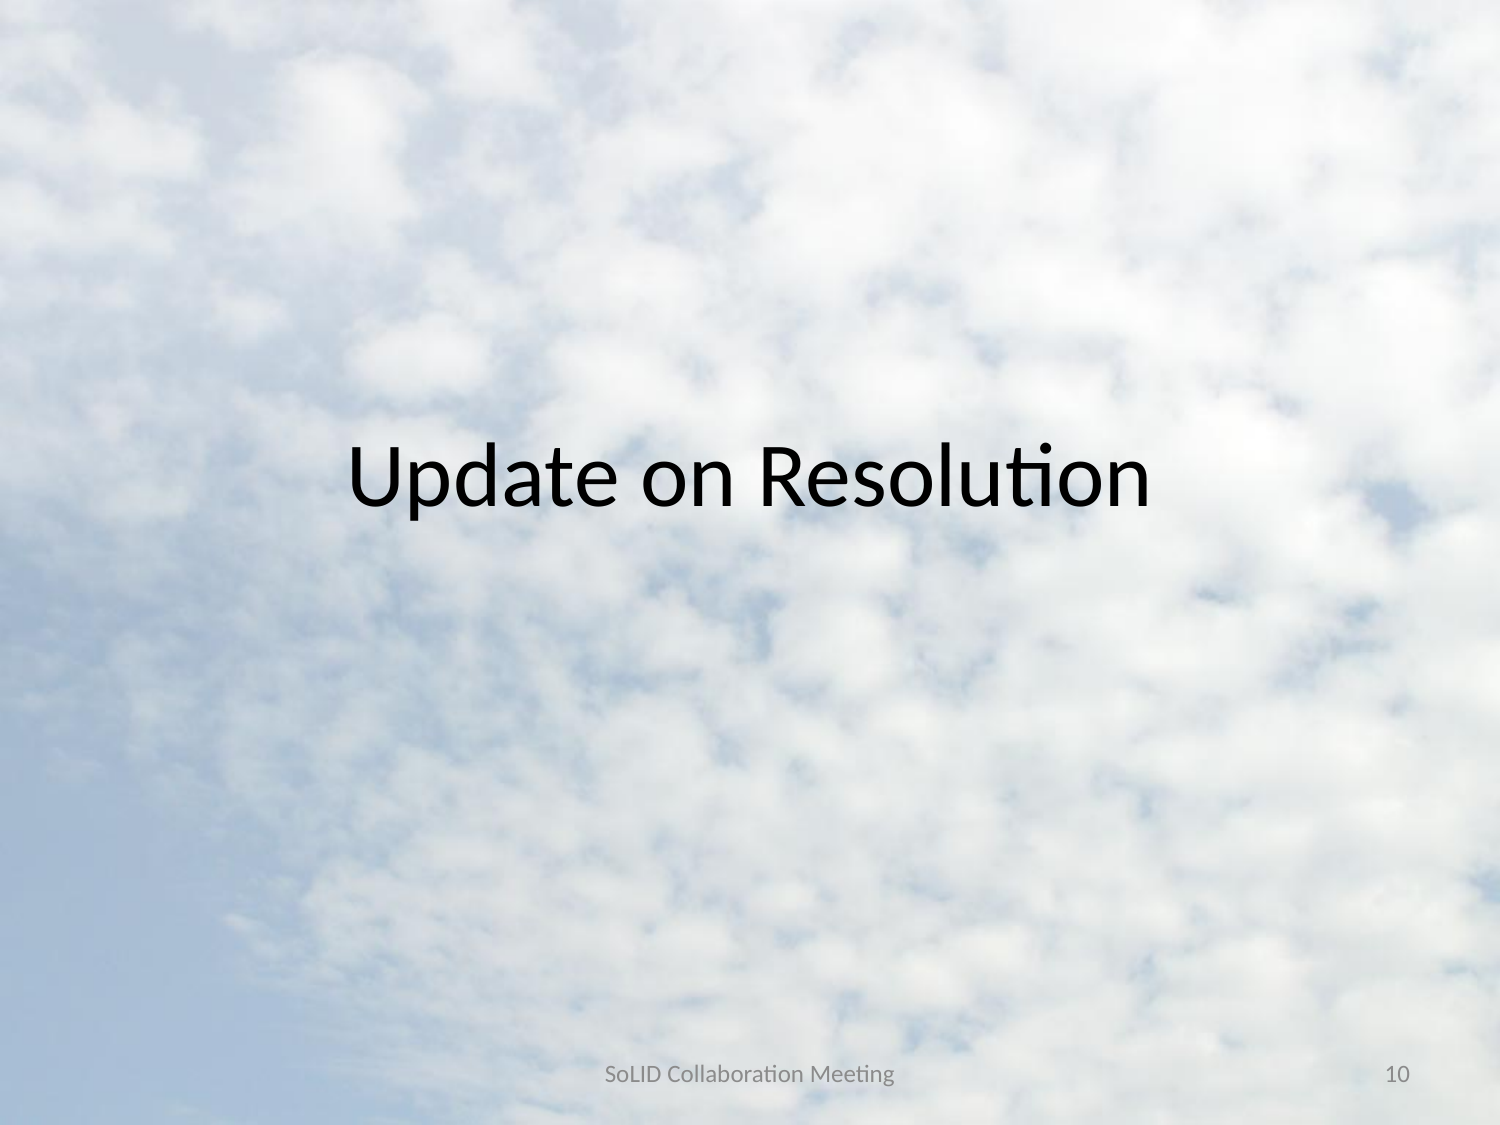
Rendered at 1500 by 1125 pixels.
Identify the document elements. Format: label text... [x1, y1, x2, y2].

footer SoLID Collaboration Meeting [512, 1042, 988, 1103]
picture [0, 0, 1500, 1125]
slide_number 10 [1074, 1042, 1425, 1103]
title Update on Resolution [112, 349, 1388, 591]
